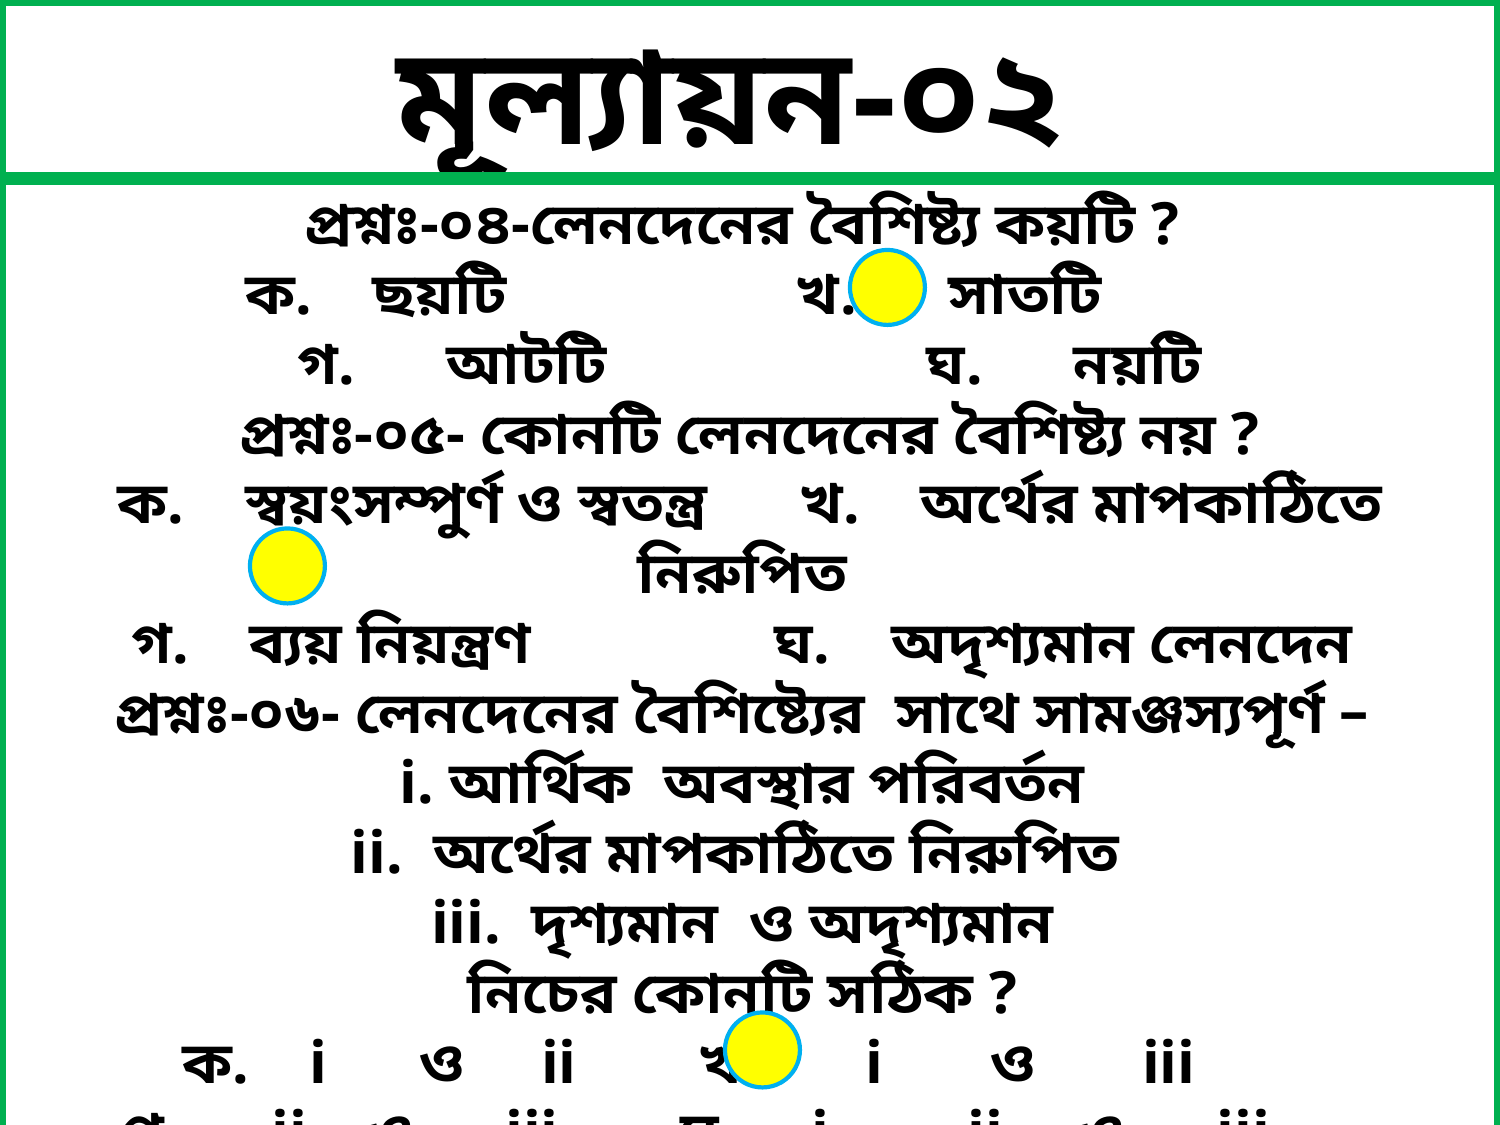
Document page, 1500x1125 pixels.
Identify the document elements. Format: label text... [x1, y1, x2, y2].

text_box মূল্যায়ন-০২ [0, 0, 1500, 178]
text_box [847, 247, 928, 328]
text_box প্রশ্নঃ-০৪-লেনদেনের বৈশিষ্ট্য কয়টি ? ক. ছয়টি খ. সাতটি গ. আটটি ঘ. নয়টি প্রশ্নঃ-০৫- কোনটি লেনদেনের বৈশিষ্ট্য নয় ? ক. স্বয়ংসম্পুর্ণ ও স্বতন্ত্র খ. অর্থের মাপকাঠিতে নিরুপিত গ. ব্যয় নিয়ন্ত্রণ ঘ. অদৃশ্যমান লেনদেন প্রশ্নঃ-০৬- লেনদেনের বৈশিষ্ট্যের সাথে সামঞ্জস্যপূর্ণ – i. আর্থিক অবস্থার পরিবর্তন ii. অর্থের মাপকাঠিতে নিরুপিত iii. দৃশ্যমান ও অদৃশ্যমান নিচের কোনটি সঠিক ? ক. i ও ii খ. i ও iii গ. ii ও iii ঘ. i , ii ও iii [0, 178, 1500, 1125]
text_box [247, 526, 328, 606]
text_box [722, 1010, 803, 1090]
